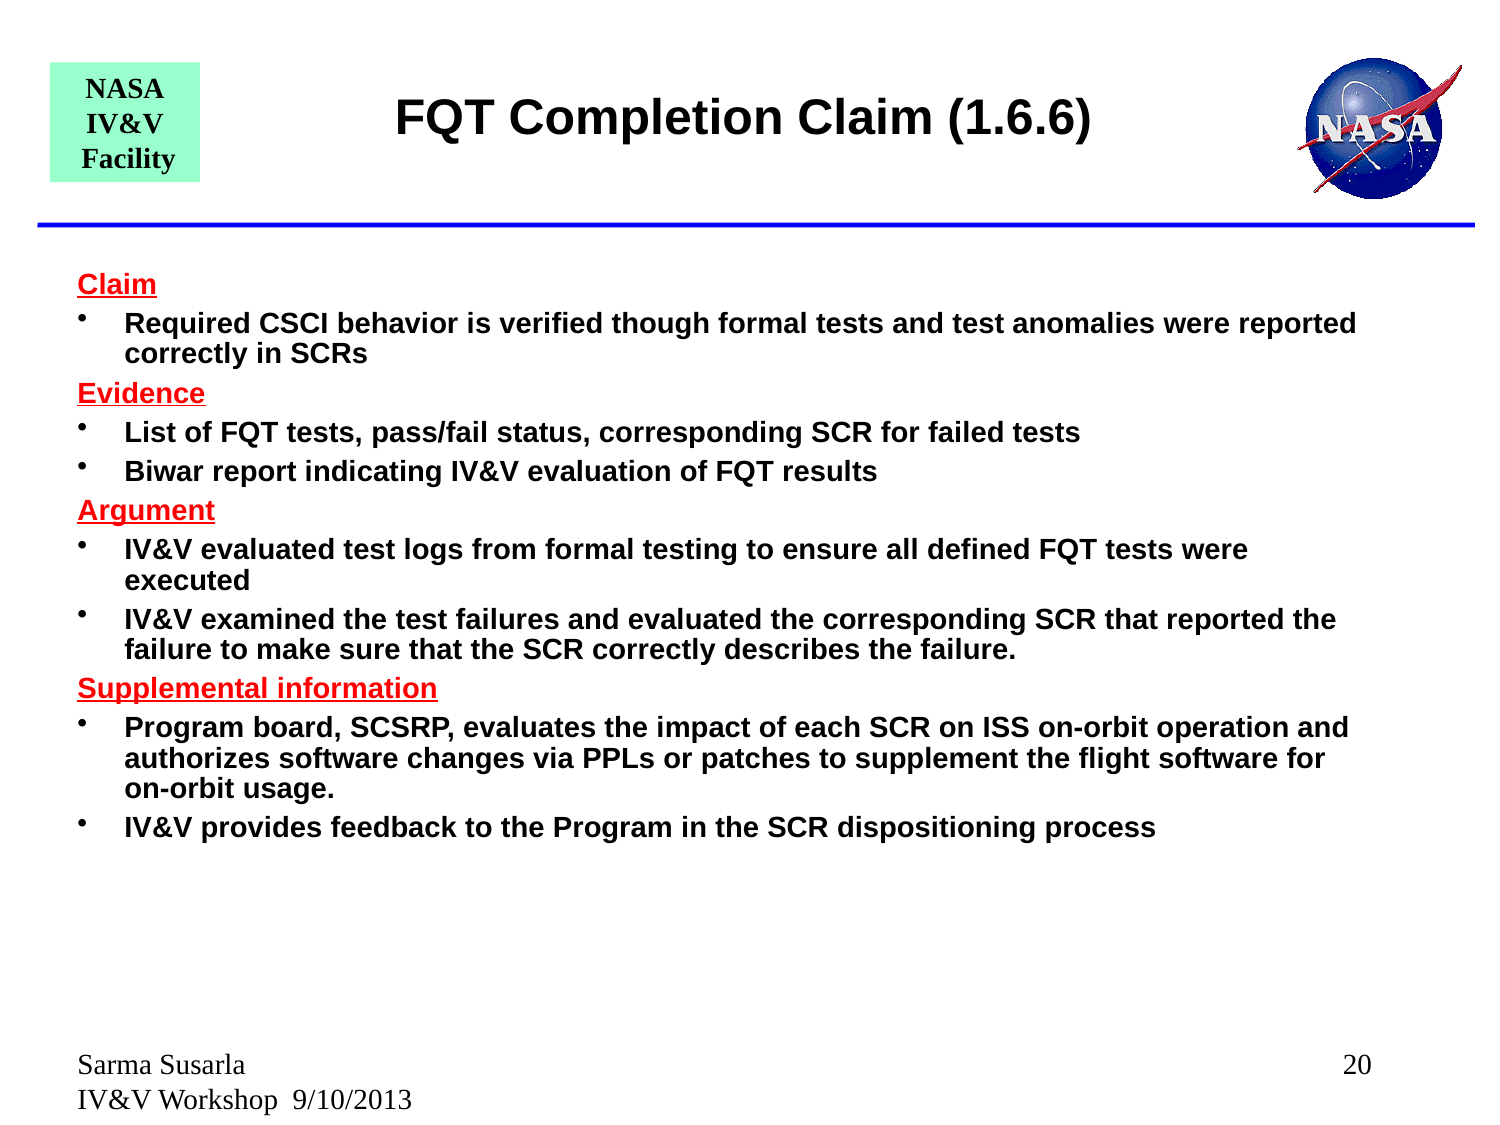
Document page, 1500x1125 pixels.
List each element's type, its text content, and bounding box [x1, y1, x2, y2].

slide_number 20 [1074, 1037, 1388, 1101]
footer Sarma Susarla IV&V Workshop 9/10/2013 [62, 1037, 538, 1101]
list Claim Required CSCI behavior is verified though formal tests and test anomalies were reported correctly in SCRs Evidence List of FQT tests, pass/fail status, corresponding SCR for failed tests Biwar report indicating IV&V evaluation of FQT results Argument IV&V evaluated test logs from formal testing to ensure all defined FQT tests were executed IV&V examined the test failures and evaluated the corresponding SCR that reported the failure to make sure that the SCR correctly describes the failure. Supplemental information Program board, SCSRP, evaluates the impact of each SCR on ISS on-orbit operation and authorizes software changes via PPLs or patches to supplement the flight software for on-orbit usage. IV&V provides feedback to the Program in the SCR dispositioning process [62, 262, 1388, 1001]
picture [1287, 49, 1463, 207]
title FQT Completion Claim (1.6.6) [224, 49, 1263, 188]
